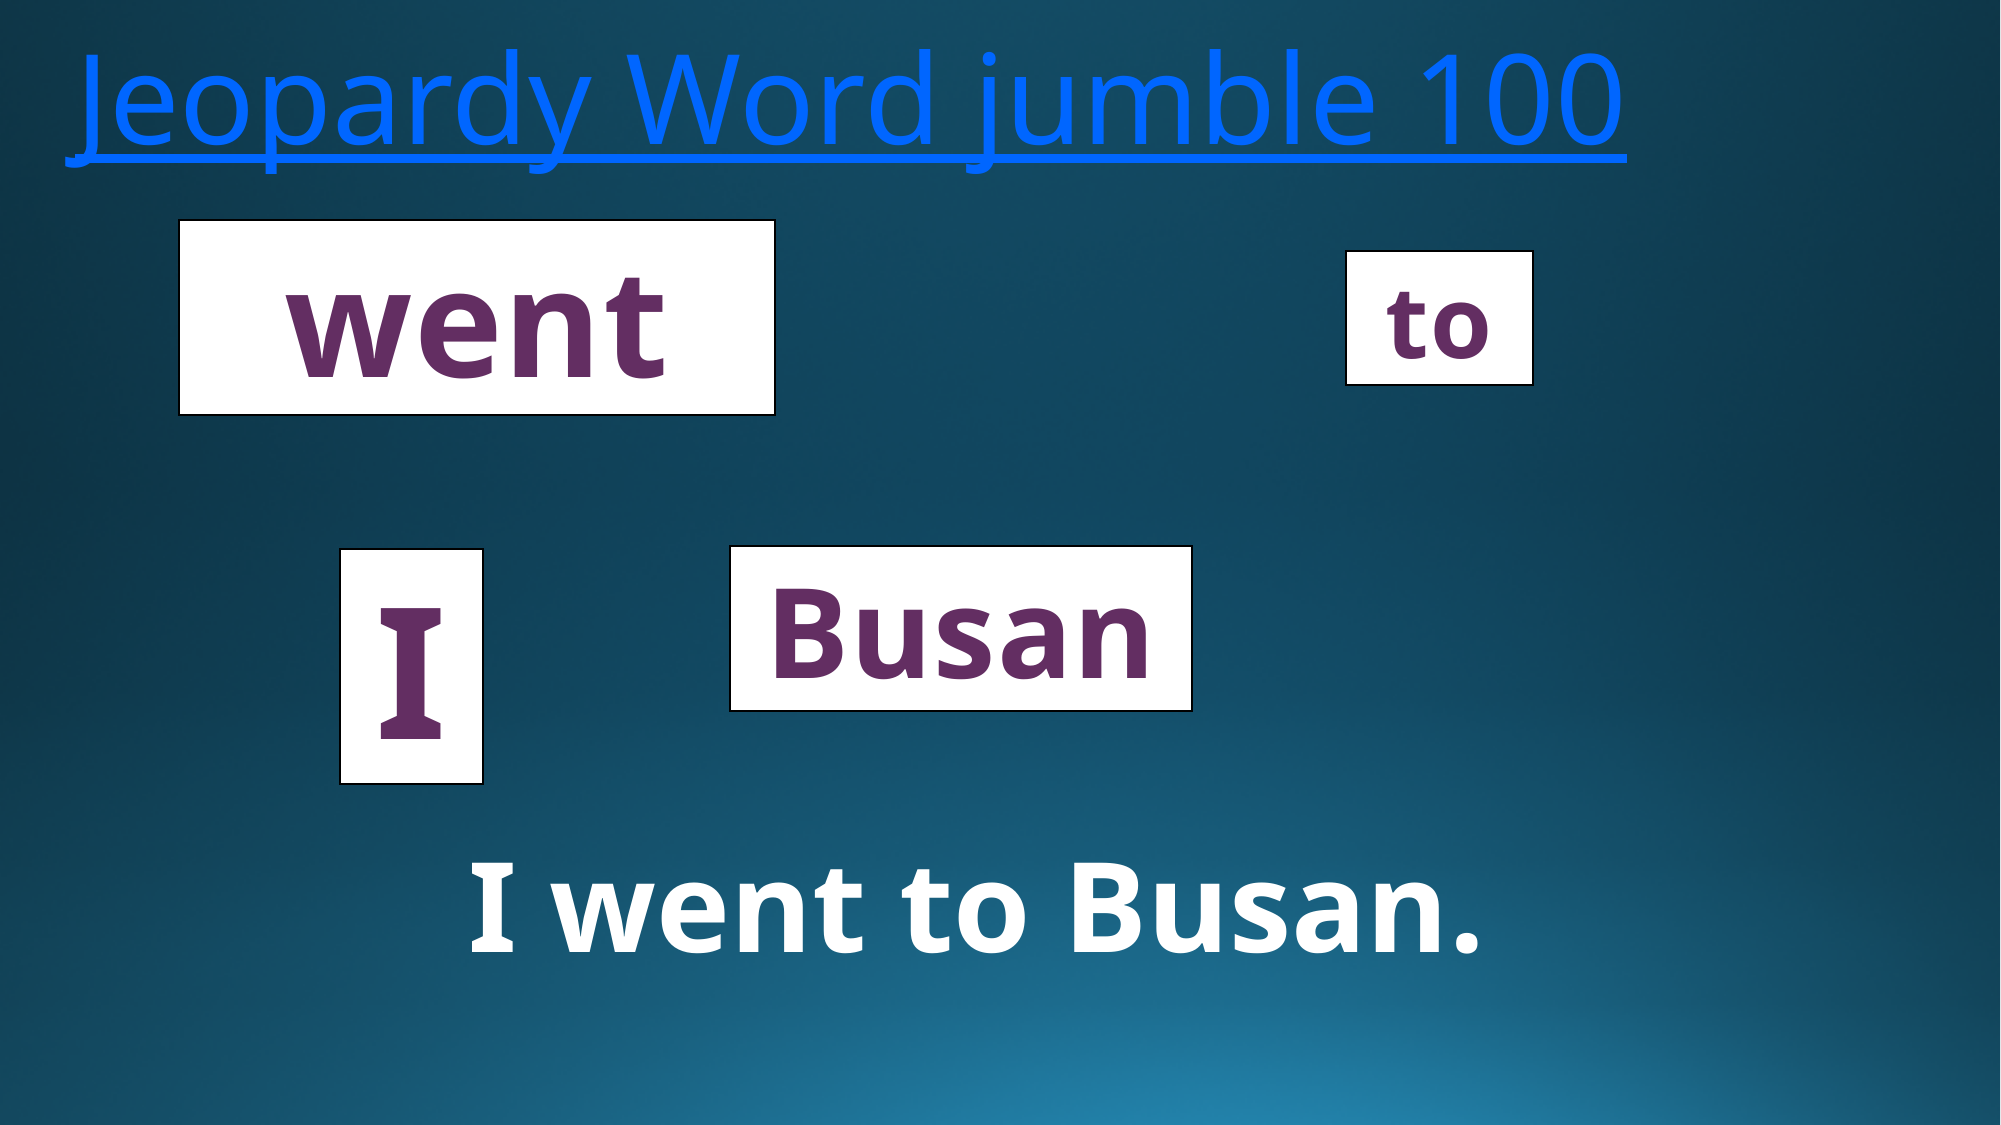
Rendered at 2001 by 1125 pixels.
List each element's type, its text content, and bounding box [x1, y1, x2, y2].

text_box to [1345, 250, 1534, 386]
text_box I went to Busan. [24, 820, 1930, 986]
text_box Busan [729, 545, 1193, 712]
text_box I [339, 548, 484, 785]
picture [0, 0, 2001, 1125]
text_box went [178, 219, 776, 416]
title Jeopardy Word jumble 100 [60, 23, 1769, 173]
